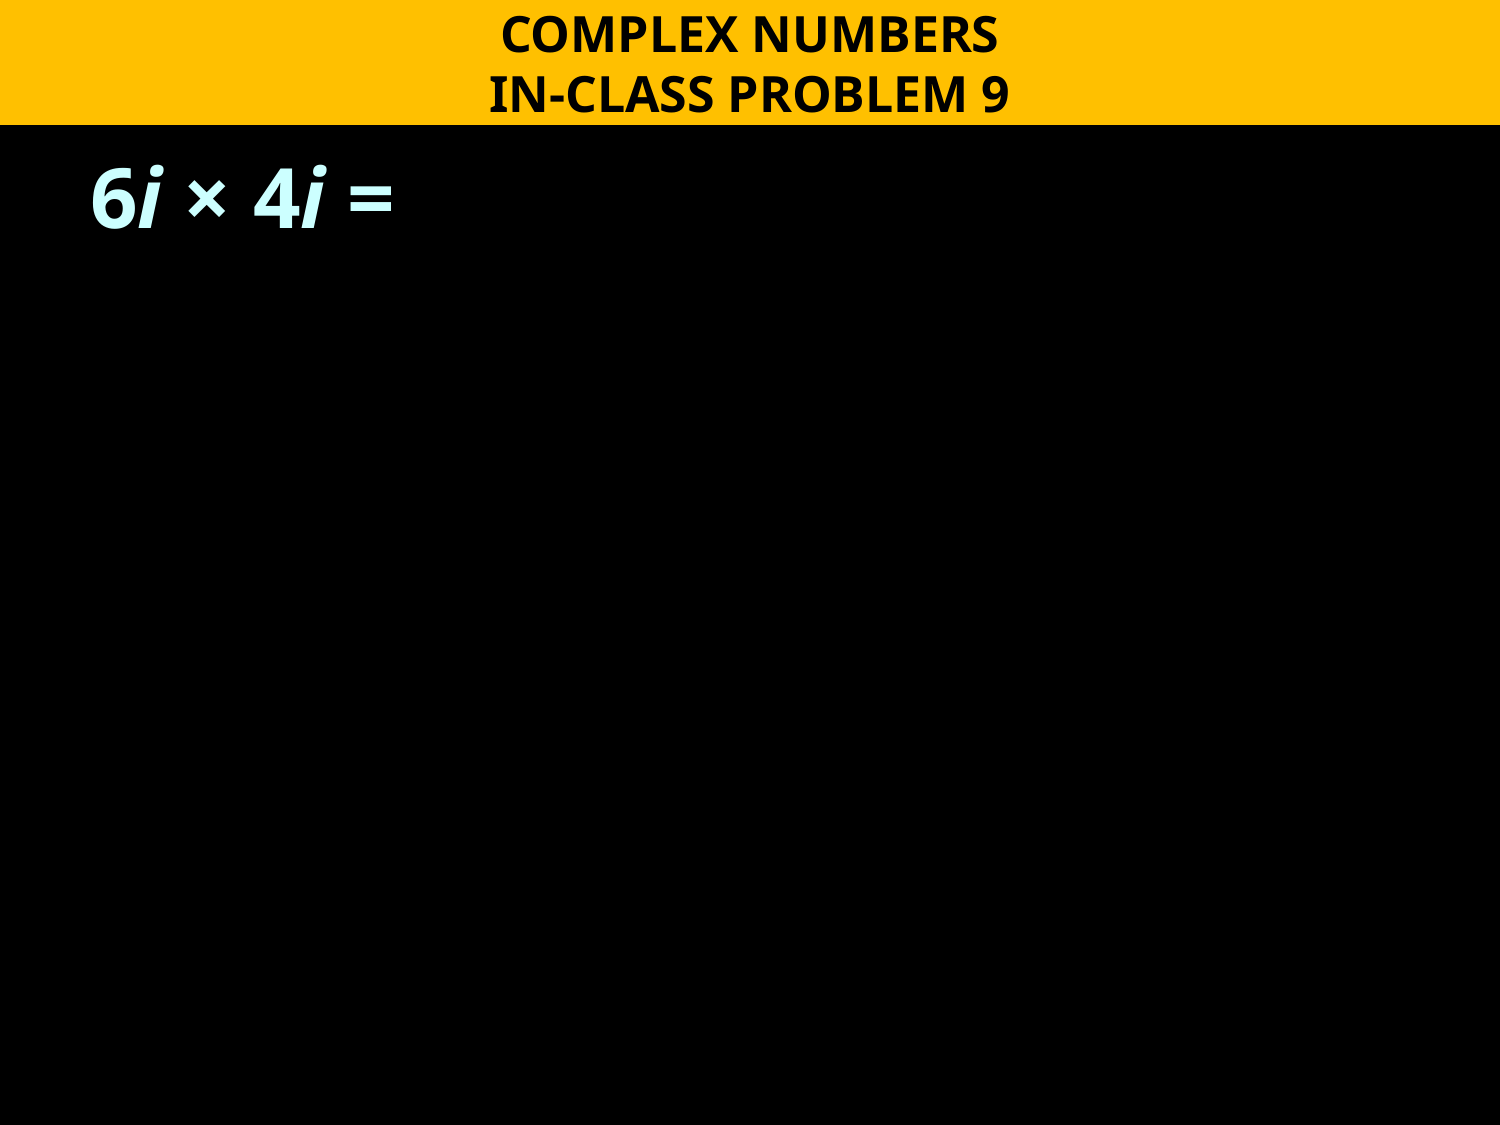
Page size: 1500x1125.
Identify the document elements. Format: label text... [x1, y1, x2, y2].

text_box COMPLEX NUMBERS IN-CLASS PROBLEM 9 [0, 0, 1500, 125]
list 6i × 4i = [75, 137, 1425, 1063]
